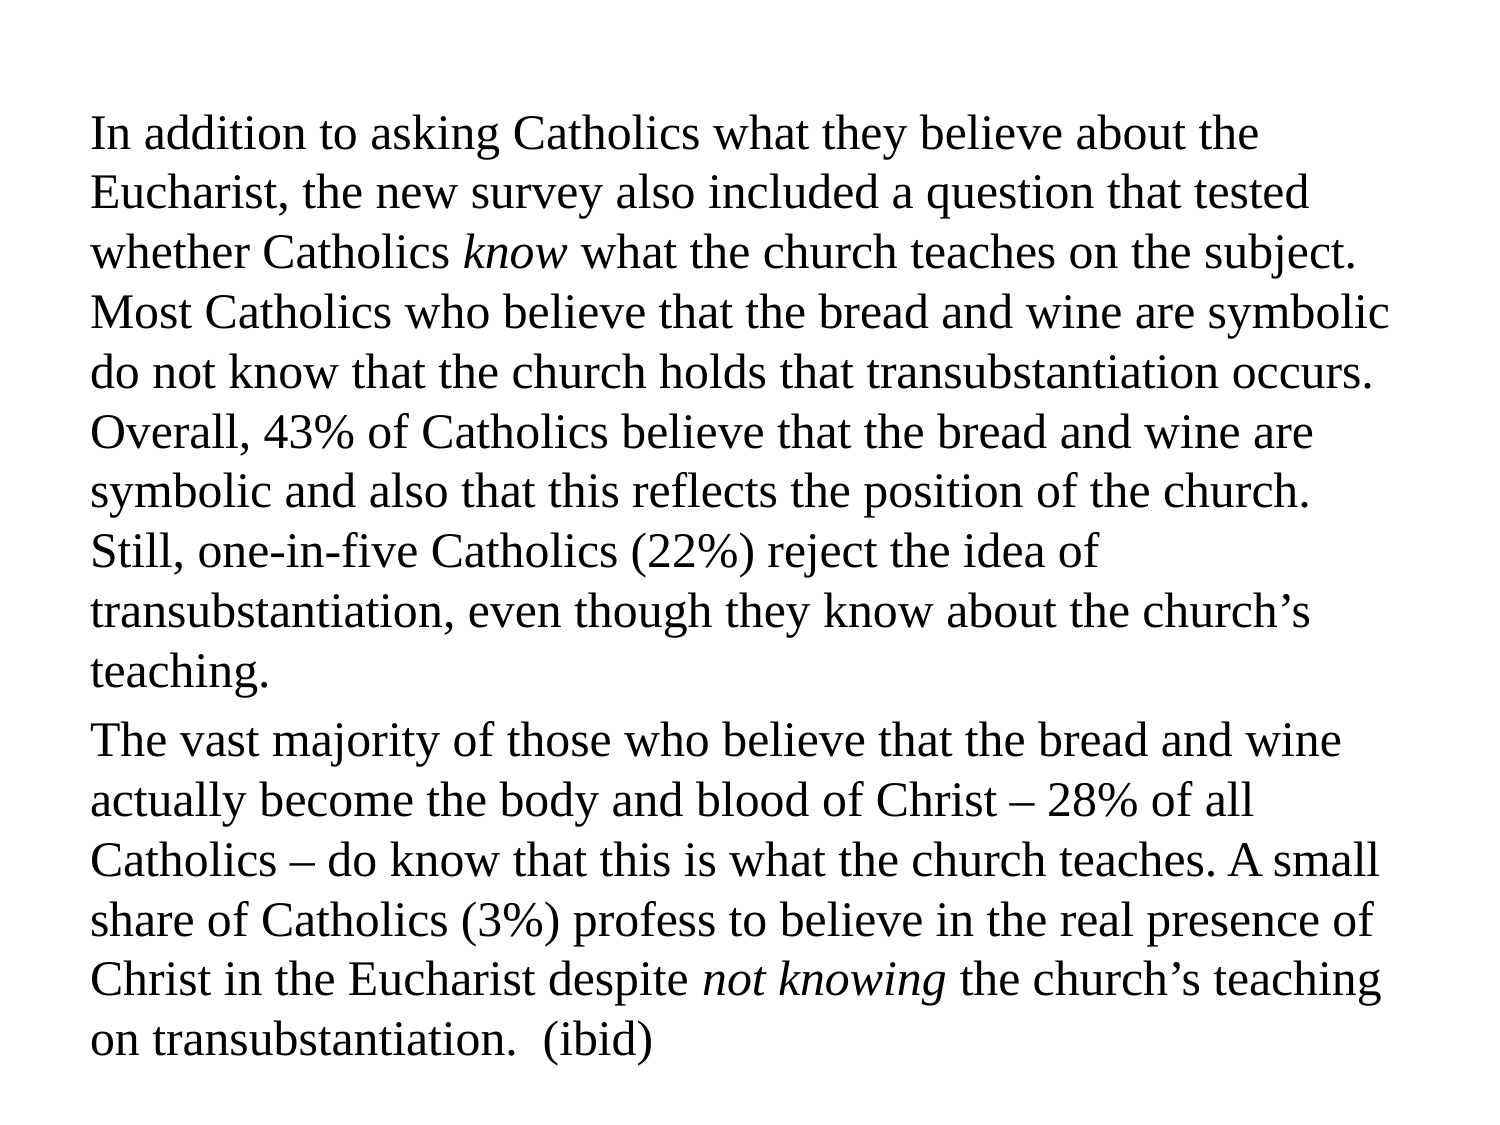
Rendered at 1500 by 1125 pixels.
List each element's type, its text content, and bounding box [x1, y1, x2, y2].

list In addition to asking Catholics what they believe about the Eucharist, the new survey also included a question that tested whether Catholics know what the church teaches on the subject. Most Catholics who believe that the bread and wine are symbolic do not know that the church holds that transubstantiation occurs. Overall, 43% of Catholics believe that the bread and wine are symbolic and also that this reflects the position of the church. Still, one-in-five Catholics (22%) reject the idea of transubstantiation, even though they know about the church’s teaching. The vast majority of those who believe that the bread and wine actually become the body and blood of Christ – 28% of all Catholics – do know that this is what the church teaches. A small share of Catholics (3%) profess to believe in the real presence of Christ in the Eucharist despite not knowing the church’s teaching on transubstantiation. (ibid) [75, 91, 1425, 1088]
